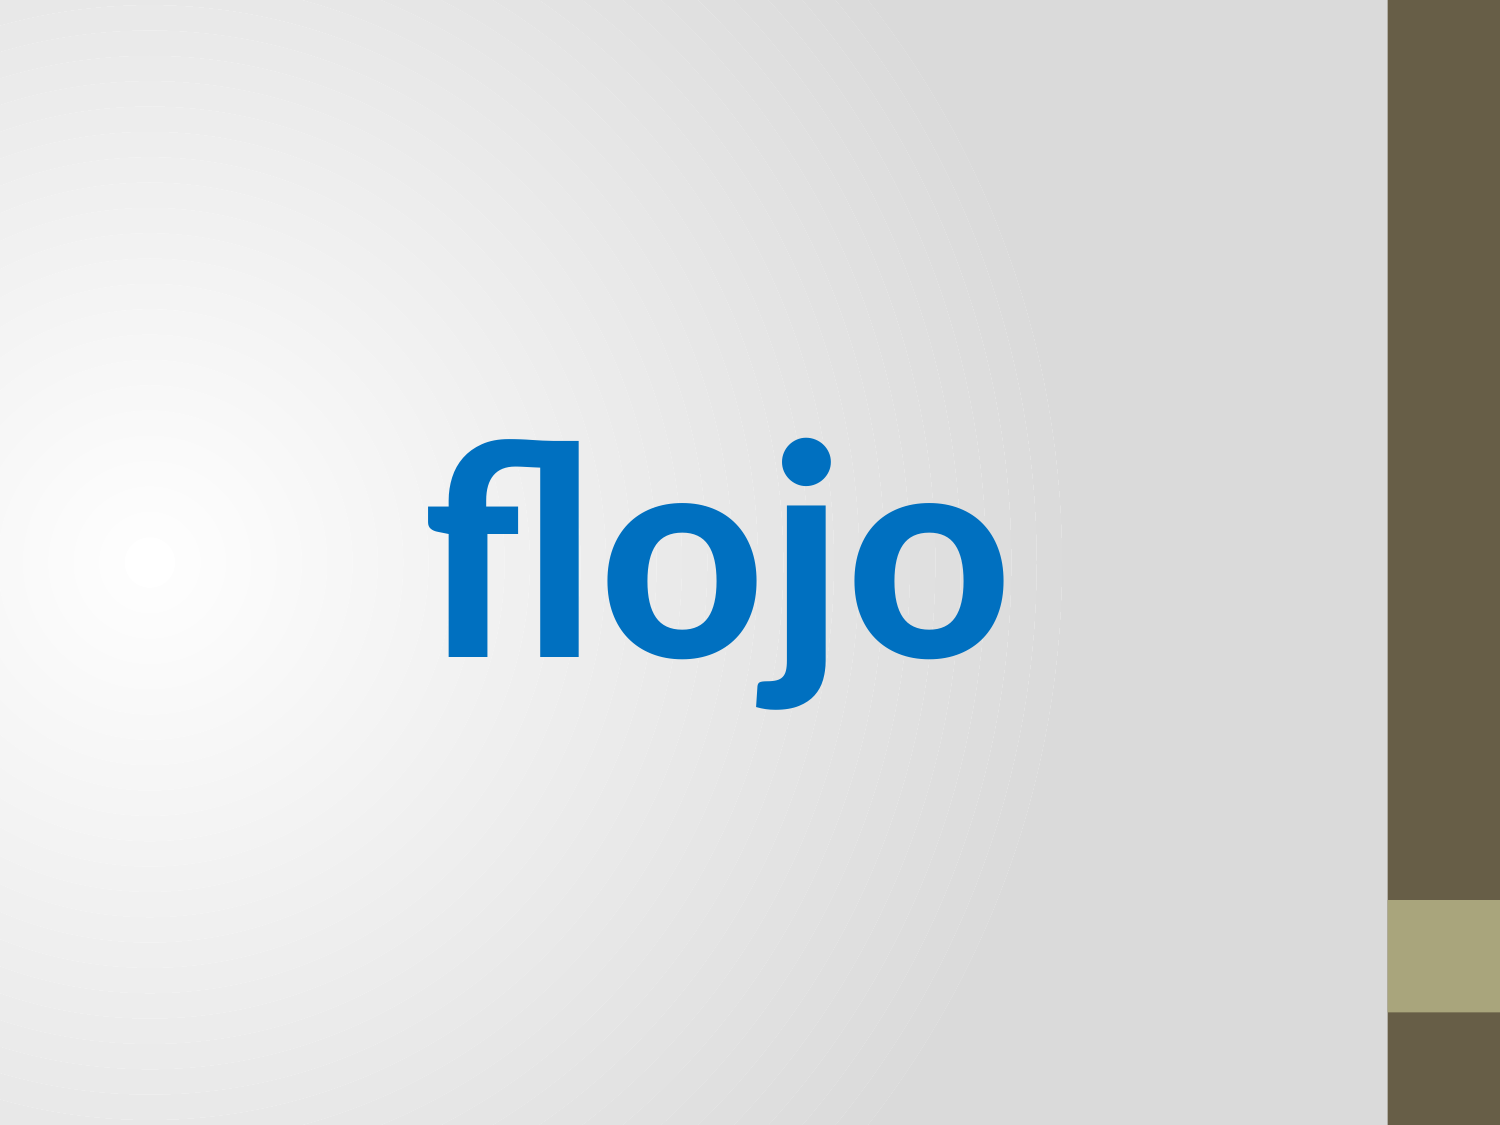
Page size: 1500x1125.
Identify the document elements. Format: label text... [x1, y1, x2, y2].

text_box flojo [213, 337, 1226, 728]
